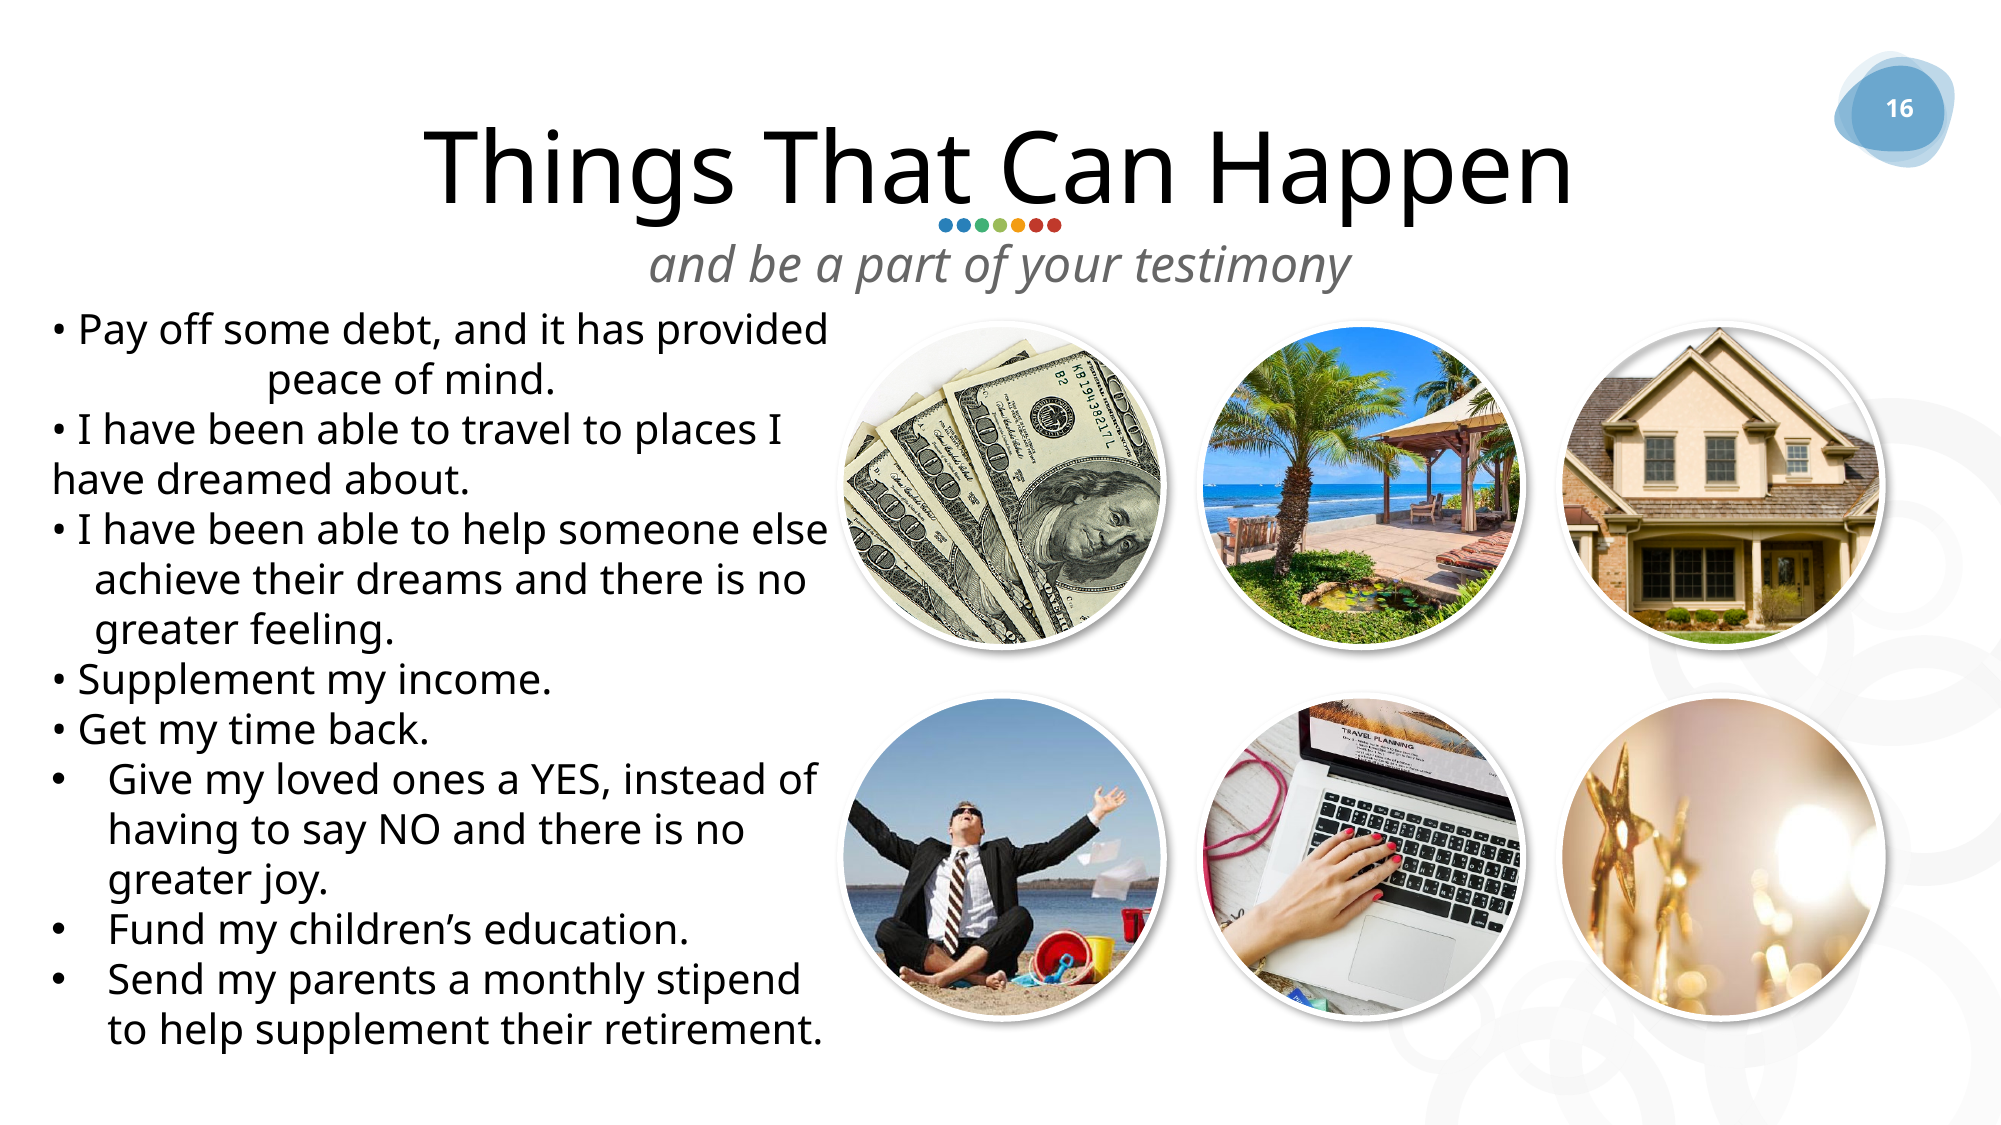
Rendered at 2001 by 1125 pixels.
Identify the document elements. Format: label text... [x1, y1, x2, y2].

text_box • Pay off some debt, and it has provided peace of mind. • I have been able to travel to places I have dreamed about. • I have been able to help someone else achieve their dreams and there is no greater feeling. • Supplement my income. • Get my time back. Give my loved ones a YES, instead of having to say NO and there is no greater joy. Fund my children’s education. Send my parents a monthly stipend to help supplement their retirement. [36, 295, 865, 1061]
picture [1199, 323, 1524, 648]
picture [1199, 695, 1524, 1019]
slide_number 16 [1849, 79, 1950, 140]
list and be a part of your testimony [137, 231, 1863, 276]
picture [840, 695, 1164, 1019]
picture [1559, 695, 1883, 1019]
picture [1559, 323, 1883, 648]
title Things That Can Happen [137, 101, 1863, 231]
picture [840, 323, 1164, 648]
